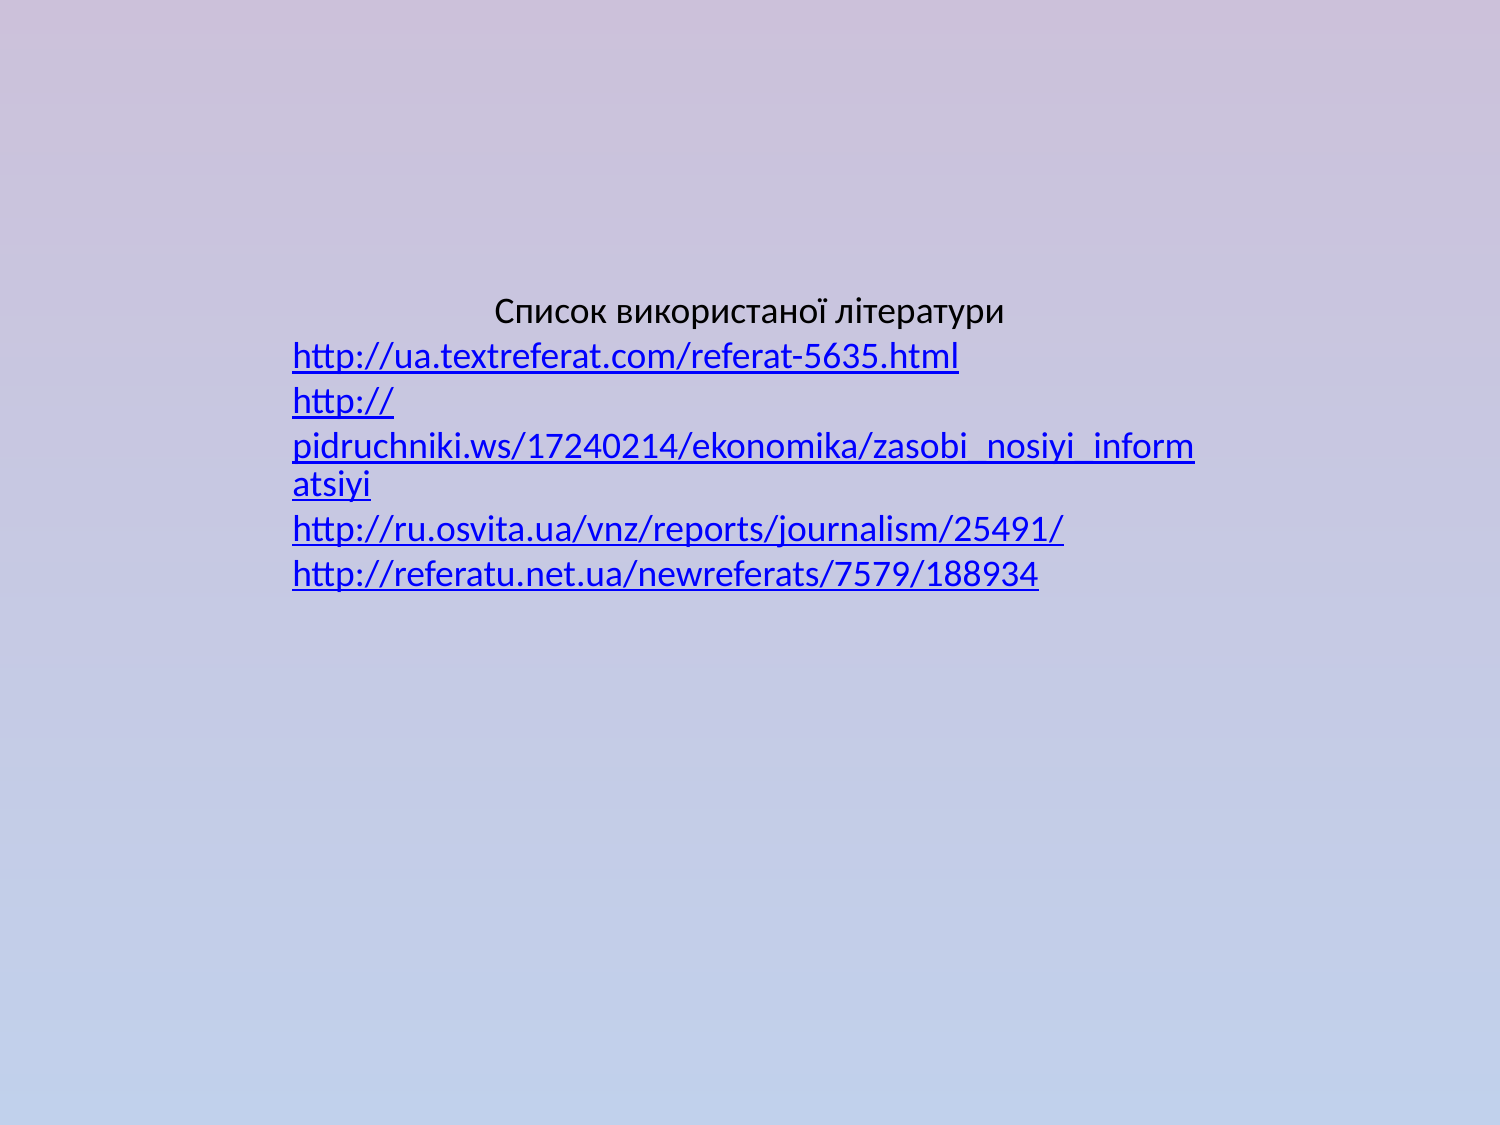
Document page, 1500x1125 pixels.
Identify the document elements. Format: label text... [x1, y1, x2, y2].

text_box Список використаної літератури http://ua.textreferat.com/referat-5635.html http://pidruchniki.ws/17240214/ekonomika/zasobi_nosiyi_informatsiyi http://ru.osvita.ua/vnz/reports/journalism/25491/ http://referatu.net.ua/newreferats/7579/188934 [277, 278, 1223, 699]
